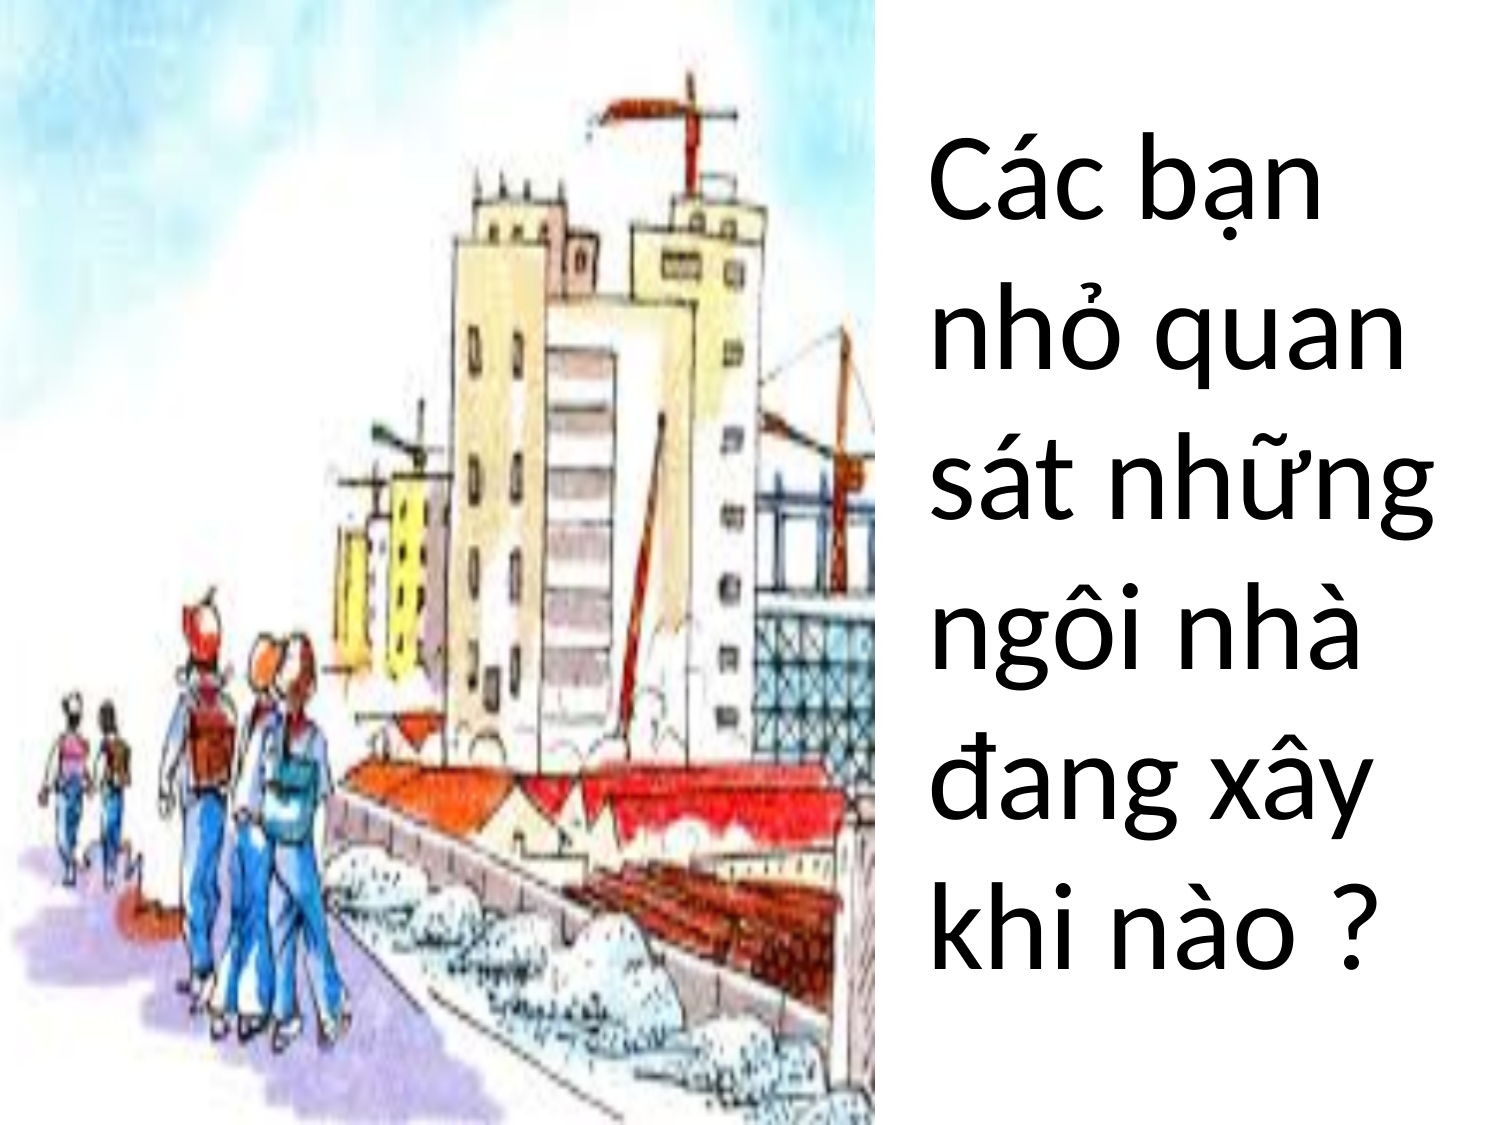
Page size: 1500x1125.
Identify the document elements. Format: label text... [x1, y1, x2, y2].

picture [0, 0, 876, 1125]
text_box Các bạn nhỏ quan sát những ngôi nhà đang xây khi nào ? [912, 87, 1475, 1003]
